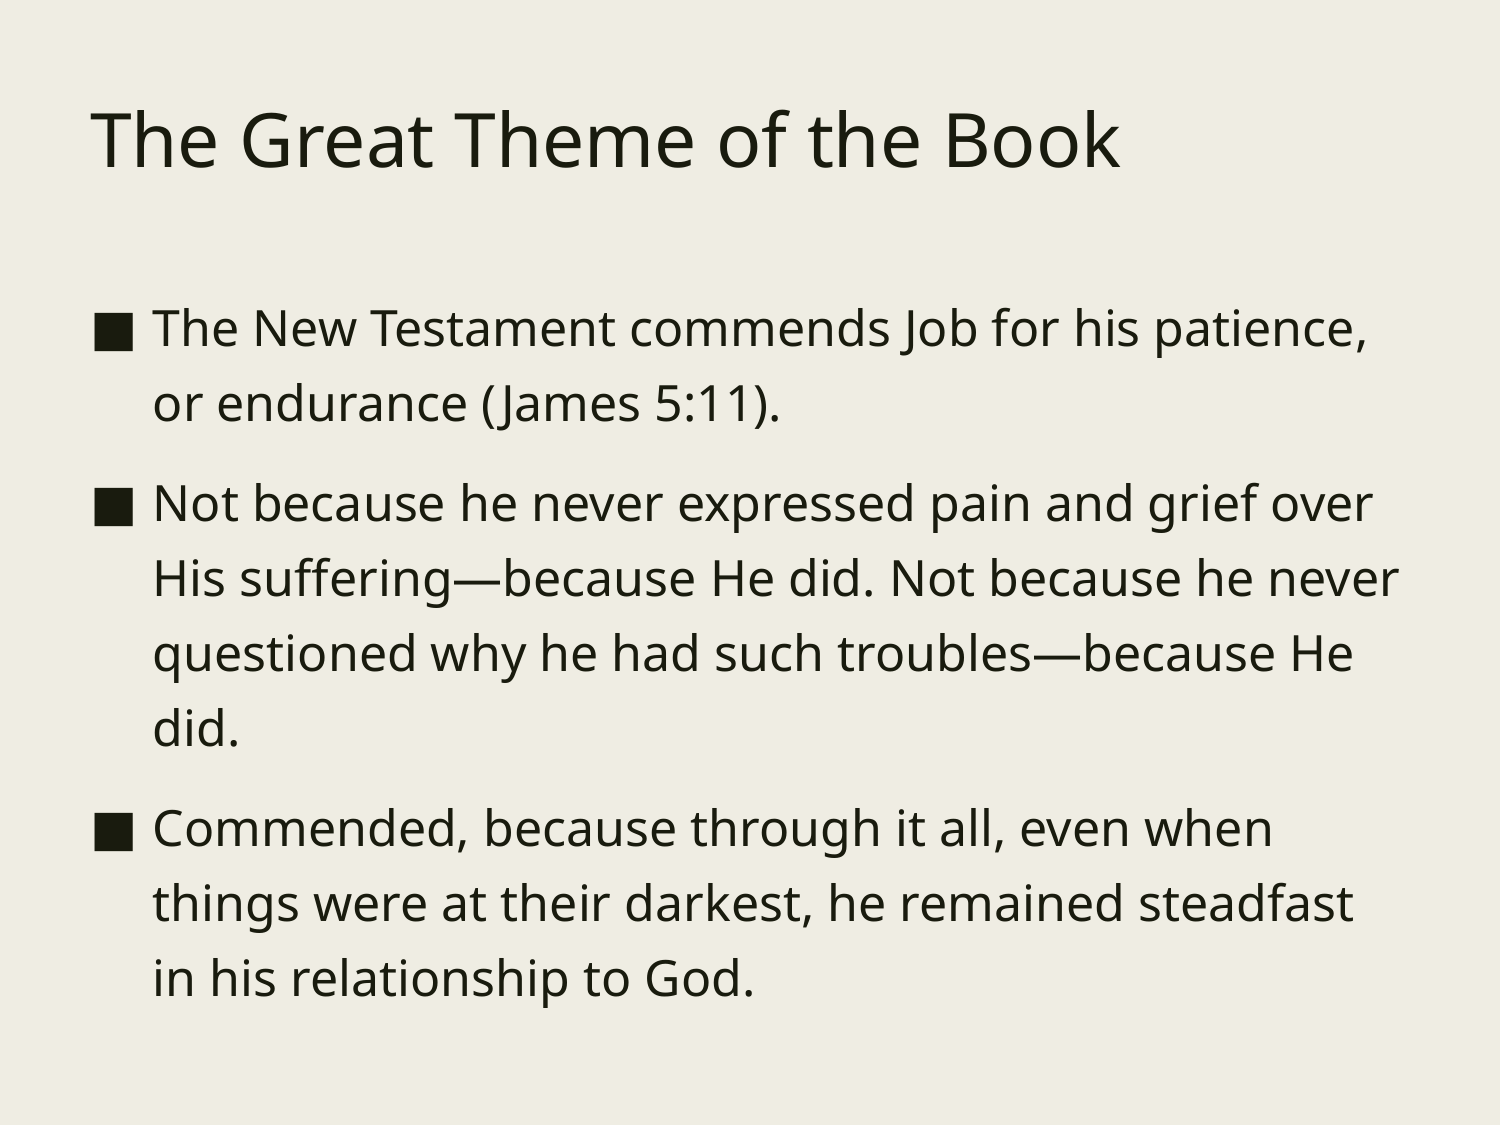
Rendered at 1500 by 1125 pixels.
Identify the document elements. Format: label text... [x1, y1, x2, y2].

list The New Testament commends Job for his patience, or endurance (James 5:11). Not because he never expressed pain and grief over His suffering—because He did. Not because he never questioned why he had such troubles—because He did. Commended, because through it all, even when things were at their darkest, he remained steadfast in his relationship to God. [75, 237, 1425, 1050]
title The Great Theme of the Book [75, 75, 1350, 213]
